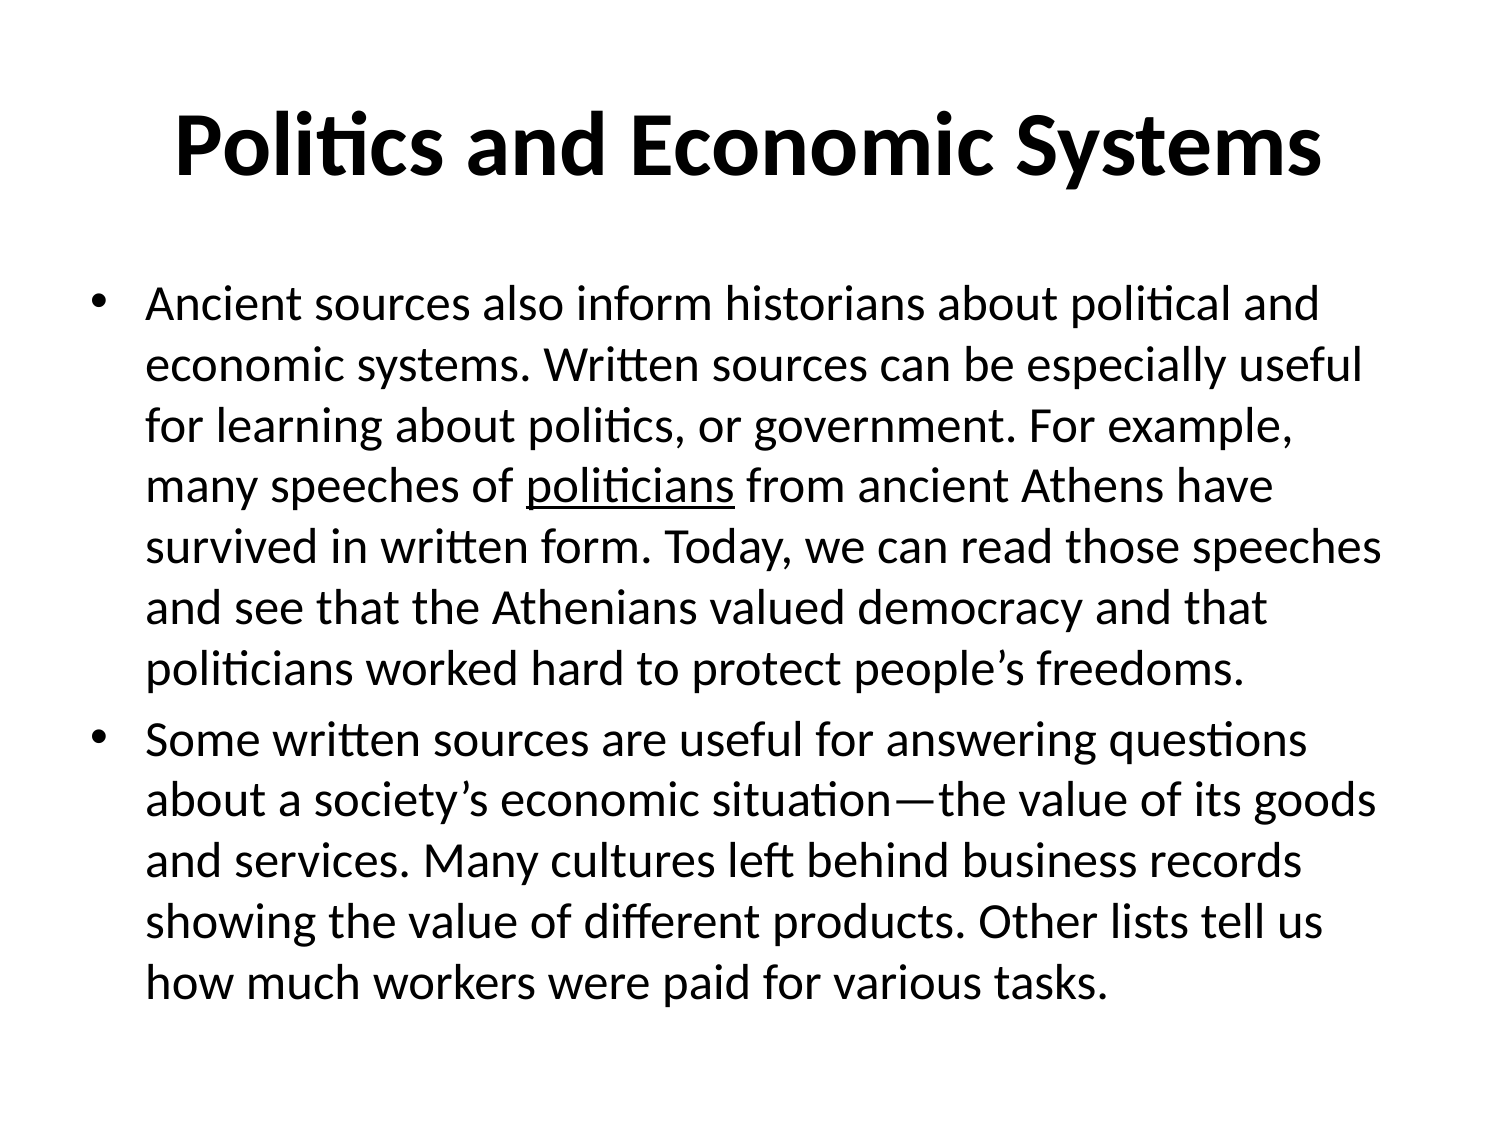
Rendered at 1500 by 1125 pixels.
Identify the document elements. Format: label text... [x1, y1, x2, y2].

list Ancient sources also inform historians about political and economic systems. Written sources can be especially useful for learning about politics, or government. For example, many speeches of politicians from ancient Athens have survived in written form. Today, we can read those speeches and see that the Athenians valued democracy and that politicians worked hard to protect people’s freedoms. Some written sources are useful for answering questions about a society’s economic situation—the value of its goods and services. Many cultures left behind business records showing the value of different products. Other lists tell us how much workers were paid for various tasks. [75, 262, 1425, 1075]
title Politics and Economic Systems [75, 45, 1425, 233]
